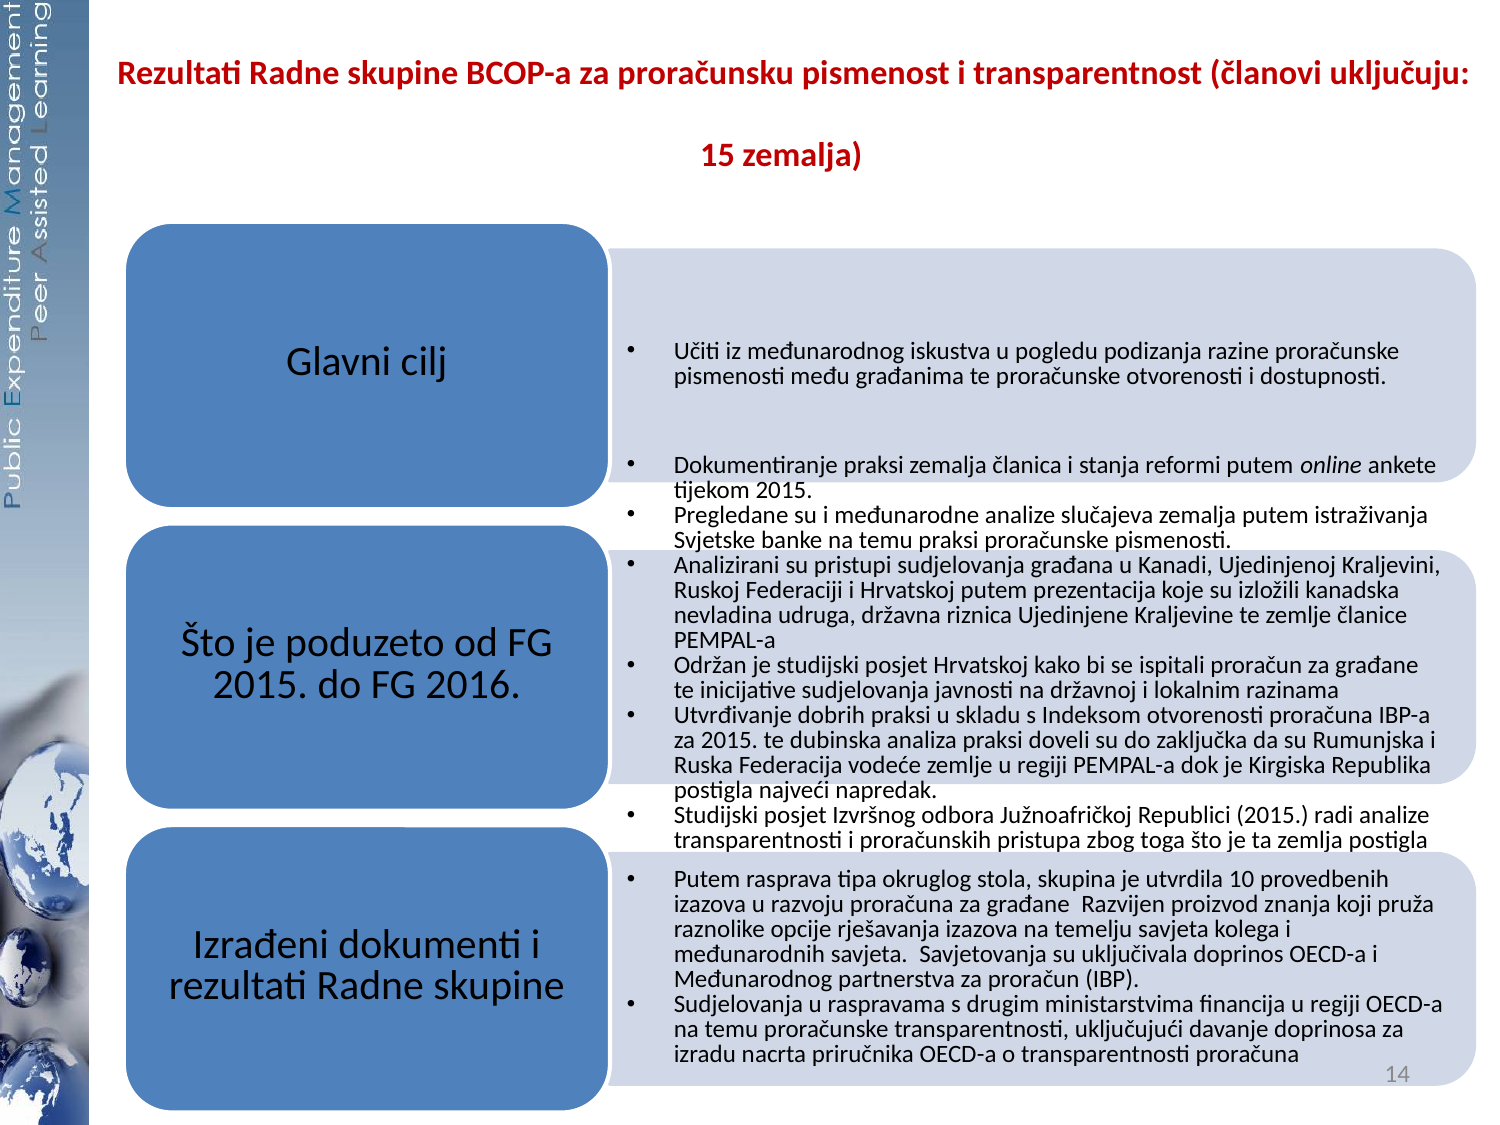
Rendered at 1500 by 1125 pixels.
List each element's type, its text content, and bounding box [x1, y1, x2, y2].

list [123, 221, 1475, 1113]
picture [0, 0, 89, 1125]
title Rezultati Radne skupine BCOP-a za proračunsku pismenost i transparentnost (članovi uključuju: 15 zemalja) [93, 42, 1500, 231]
